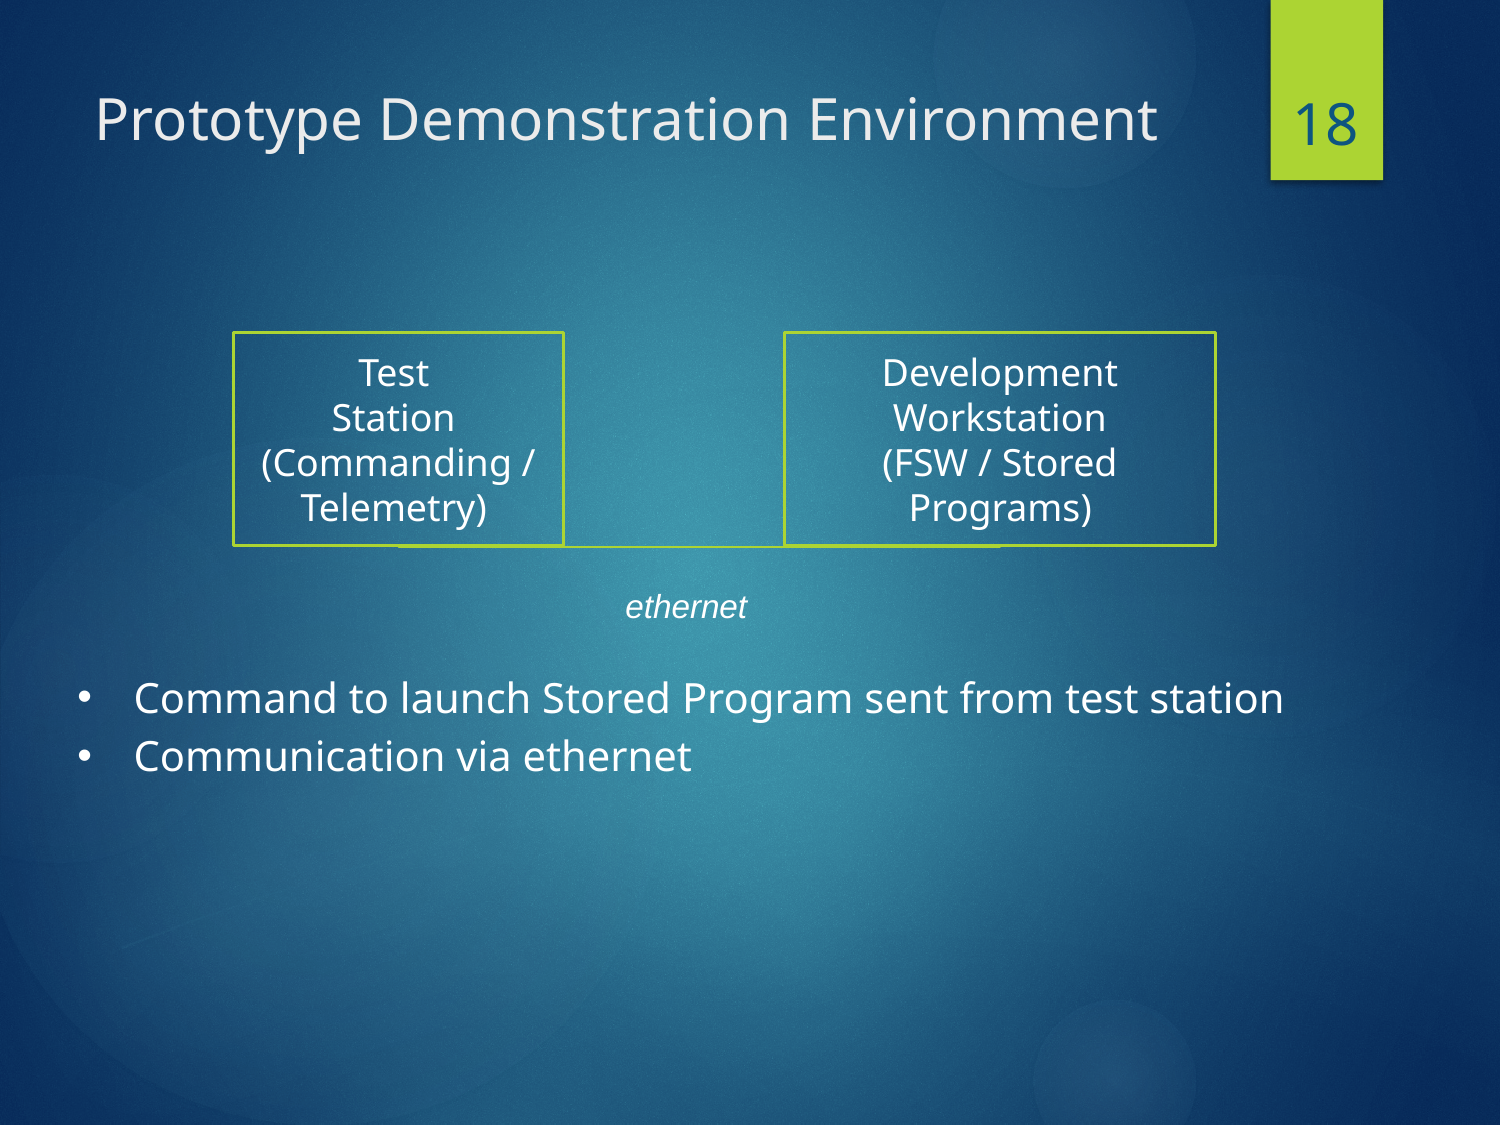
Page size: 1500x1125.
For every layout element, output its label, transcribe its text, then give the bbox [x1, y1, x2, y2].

title Prototype Demonstration Environment [79, 74, 1237, 304]
text_box ethernet [707, 577, 830, 633]
text_box Development Workstation (FSW / Stored Programs) [783, 331, 1217, 547]
text_box Command to launch Stored Program sent from test station Communication via ethernet [62, 664, 1459, 1091]
text_box Test Station (Commanding / Telemetry) [232, 331, 565, 547]
text_box ethernet [610, 577, 693, 633]
slide_number 18 [1273, 48, 1378, 175]
